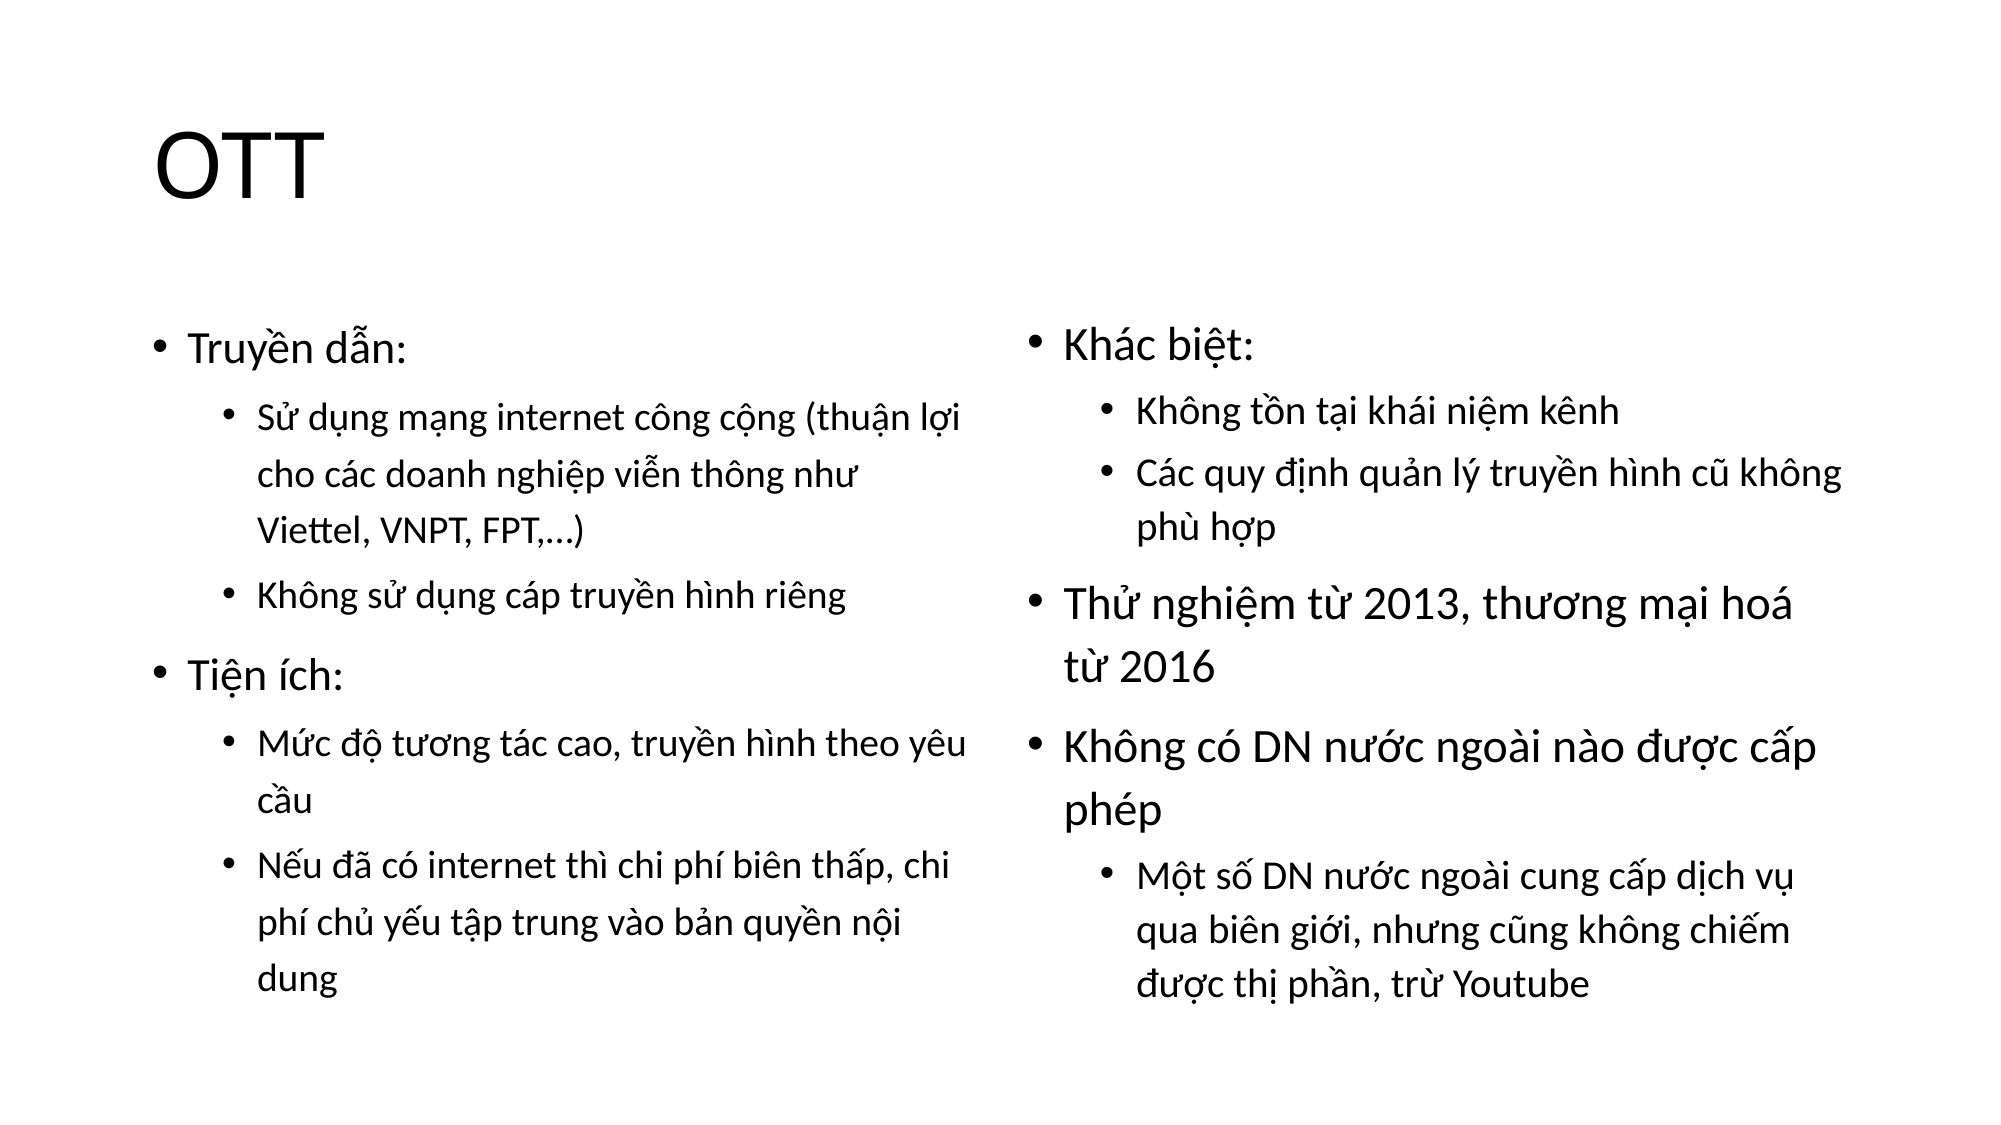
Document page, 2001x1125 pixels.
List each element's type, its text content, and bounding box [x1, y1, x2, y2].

list Truyền dẫn: Sử dụng mạng internet công cộng (thuận lợi cho các doanh nghiệp viễn thông như Viettel, VNPT, FPT,…) Không sử dụng cáp truyền hình riêng Tiện ích: Mức độ tương tác cao, truyền hình theo yêu cầu Nếu đã có internet thì chi phí biên thấp, chi phí chủ yếu tập trung vào bản quyền nội dung [137, 299, 988, 1014]
list Khác biệt: Không tồn tại khái niệm kênh Các quy định quản lý truyền hình cũ không phù hợp Thử nghiệm từ 2013, thương mại hoá từ 2016 Không có DN nước ngoài nào được cấp phép Một số DN nước ngoài cung cấp dịch vụ qua biên giới, nhưng cũng không chiếm được thị phần, trừ Youtube [1012, 299, 1863, 1014]
title OTT [137, 59, 1863, 278]
